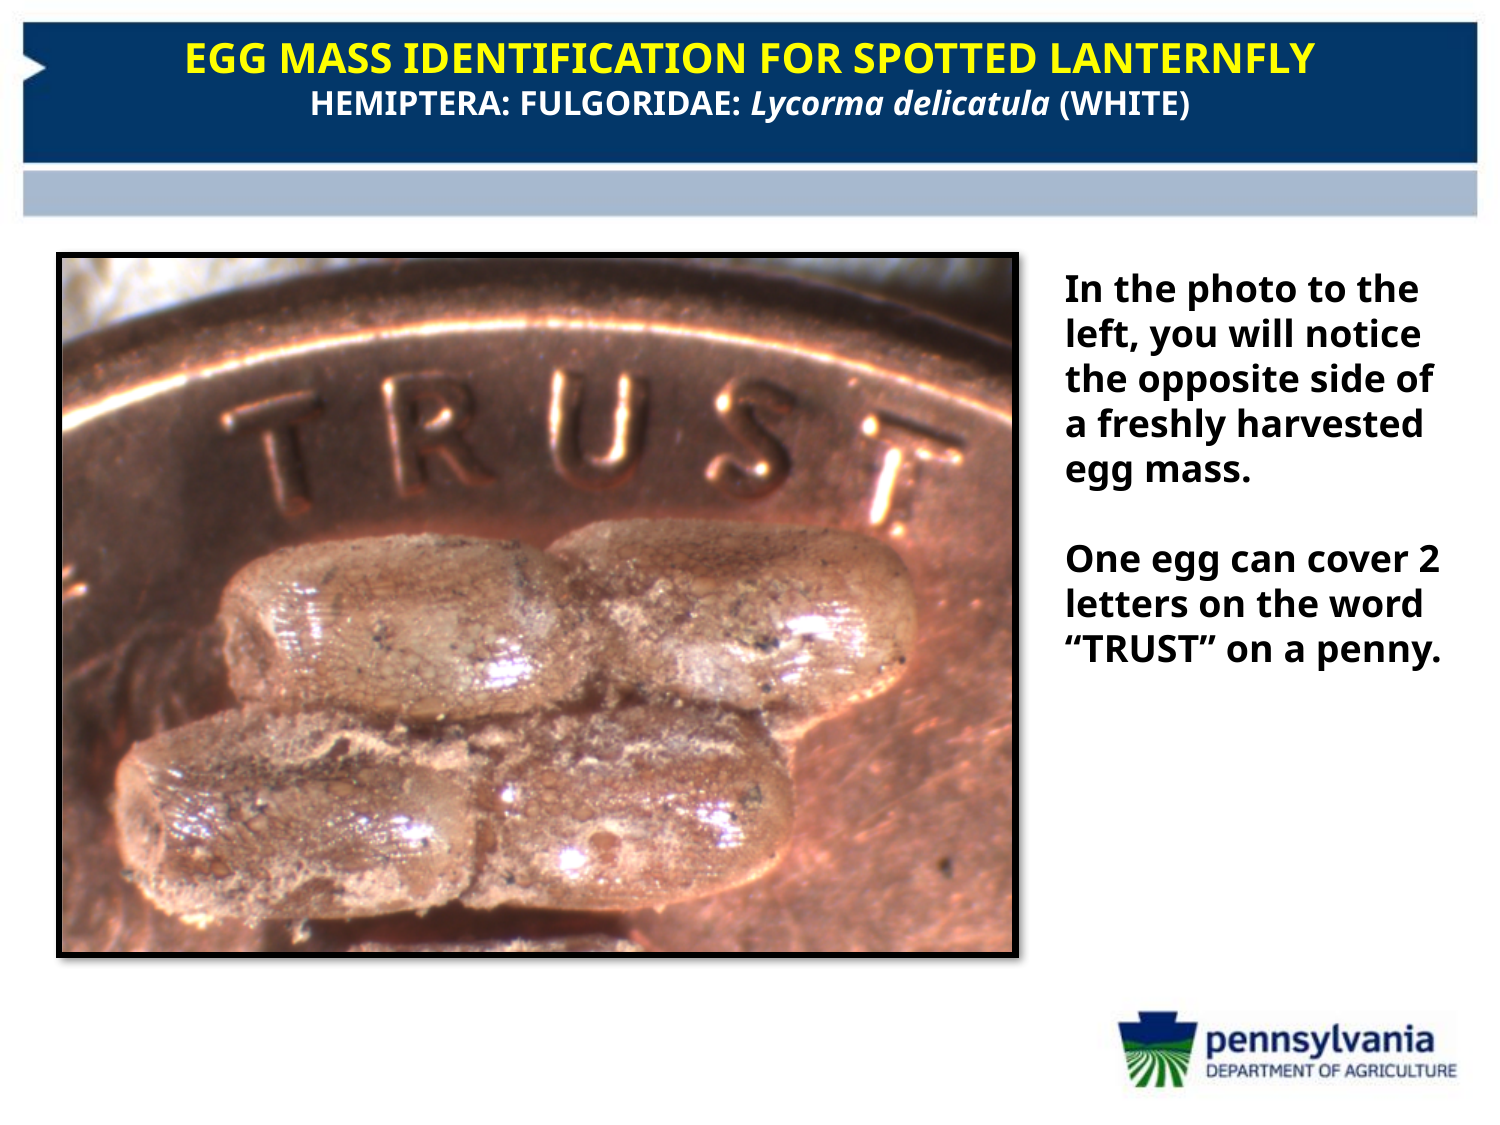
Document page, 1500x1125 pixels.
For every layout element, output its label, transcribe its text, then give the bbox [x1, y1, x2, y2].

text_box In the photo to the left, you will notice the opposite side of a freshly harvested egg mass. One egg can cover 2 letters on the word “TRUST” on a penny. [1050, 257, 1475, 678]
picture [0, 0, 1500, 1125]
text_box EGG MASS IDENTIFICATION FOR SPOTTED LANTERNFLY HEMIPTERA: FULGORIDAE: Lycorma delicatula (WHITE) [24, 24, 1475, 130]
